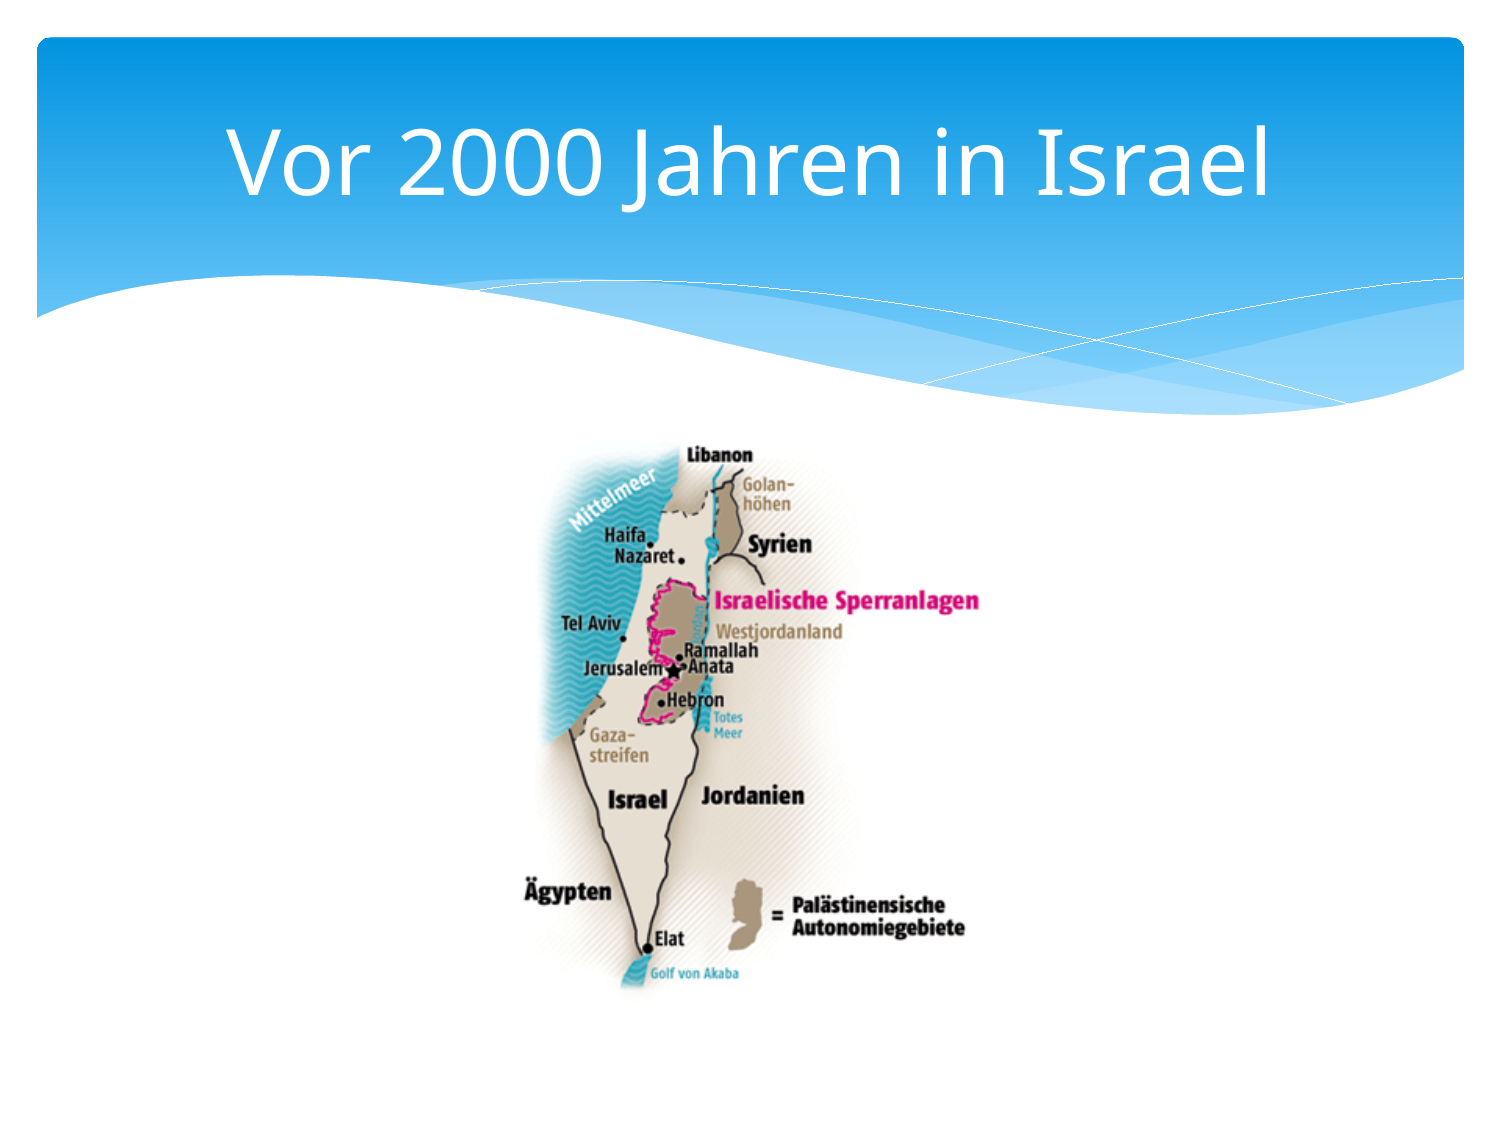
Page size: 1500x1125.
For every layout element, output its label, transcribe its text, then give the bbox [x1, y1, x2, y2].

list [516, 438, 985, 1006]
title Vor 2000 Jahren in Israel [75, 55, 1425, 261]
